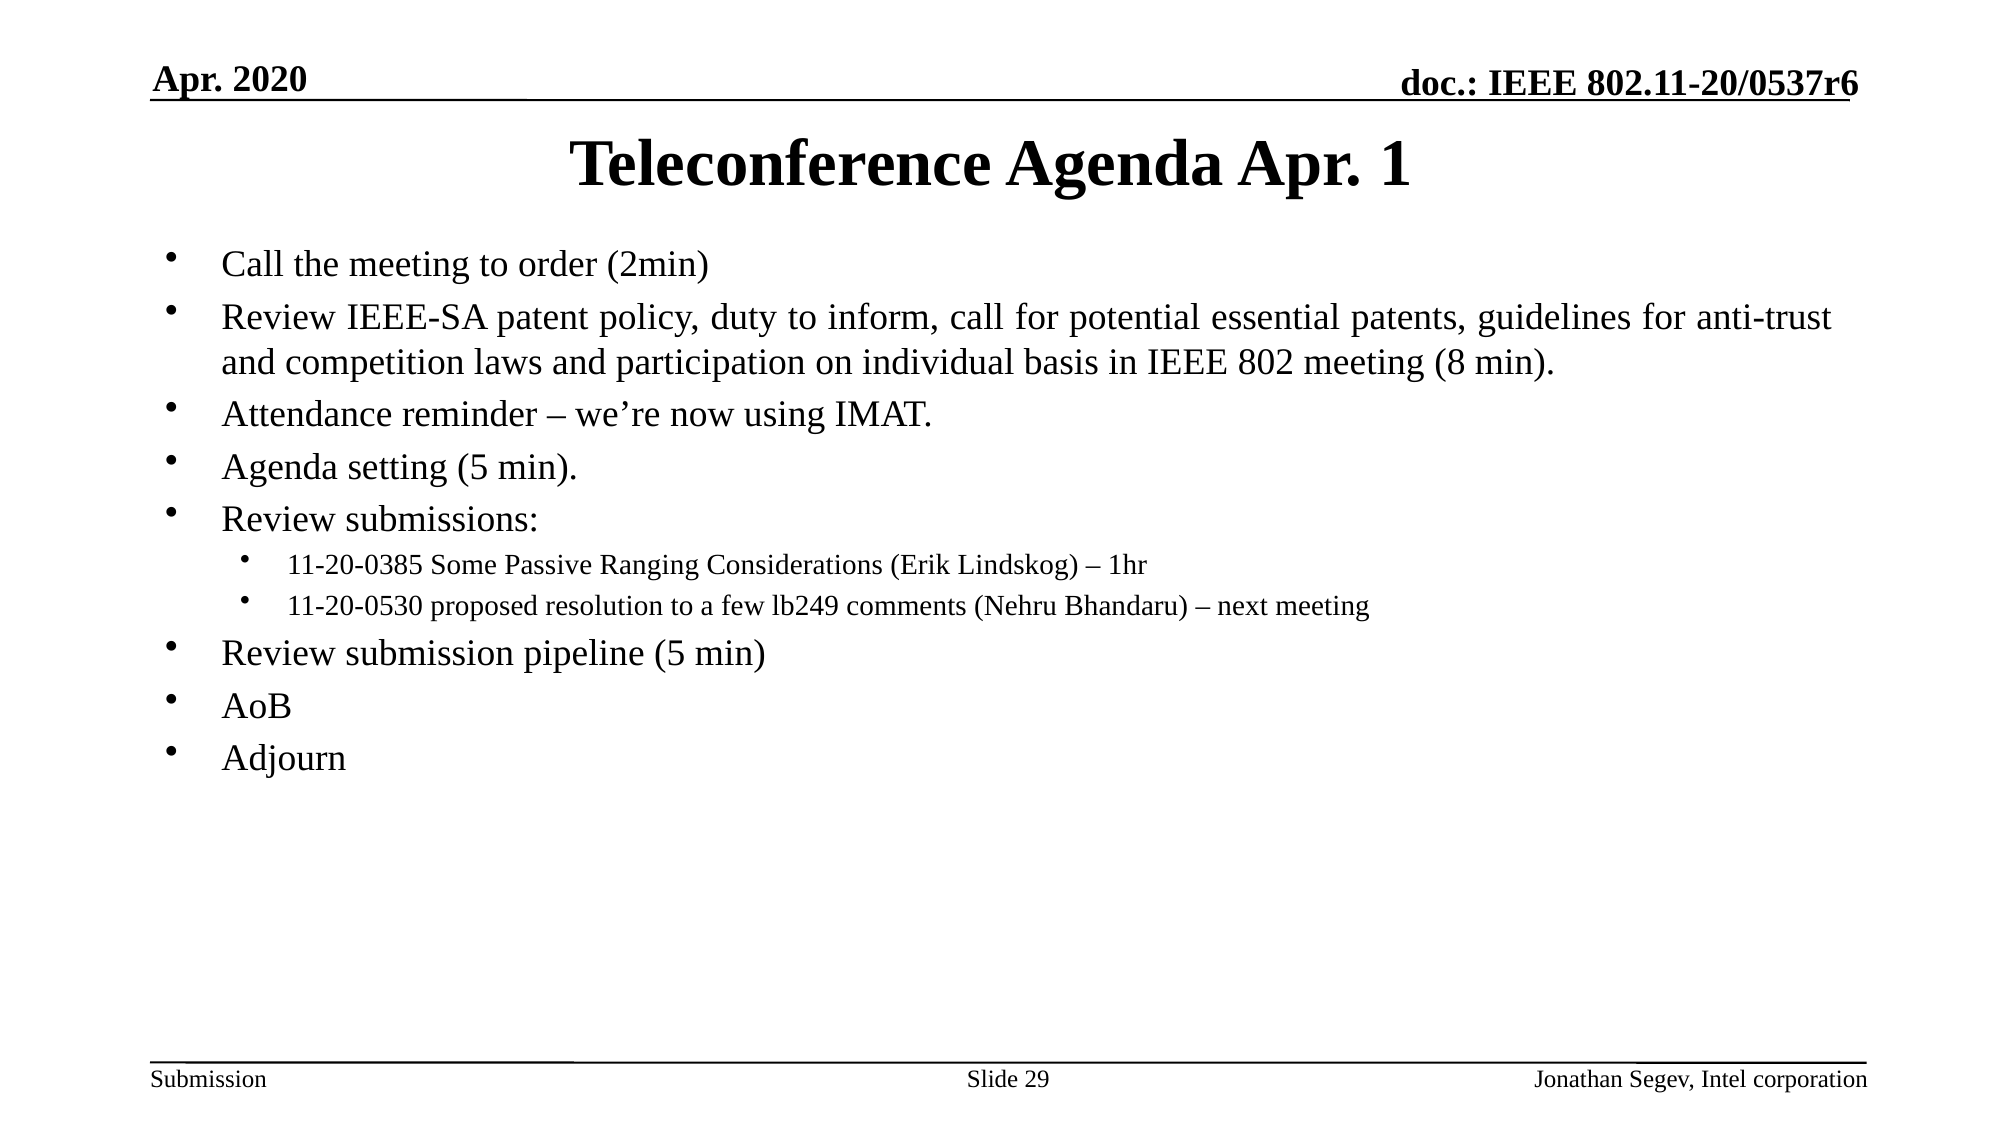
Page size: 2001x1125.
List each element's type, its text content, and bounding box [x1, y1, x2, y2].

list Call the meeting to order (2min) Review IEEE-SA patent policy, duty to inform, call for potential essential patents, guidelines for anti-trust and competition laws and participation on individual basis in IEEE 802 meeting (8 min). Attendance reminder – we’re now using IMAT. Agenda setting (5 min). Review submissions: 11-20-0385 Some Passive Ranging Considerations (Erik Lindskog) – 1hr 11-20-0530 proposed resolution to a few lb249 comments (Nehru Bhandaru) – next meeting Review submission pipeline (5 min) AoB Adjourn [149, 231, 1850, 1000]
slide_number Slide 29 [950, 1061, 1067, 1123]
title Teleconference Agenda Apr. 1 [149, 112, 1850, 205]
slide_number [152, 54, 563, 100]
footer Jonathan Segev, Intel corporation [1171, 1061, 1869, 1093]
